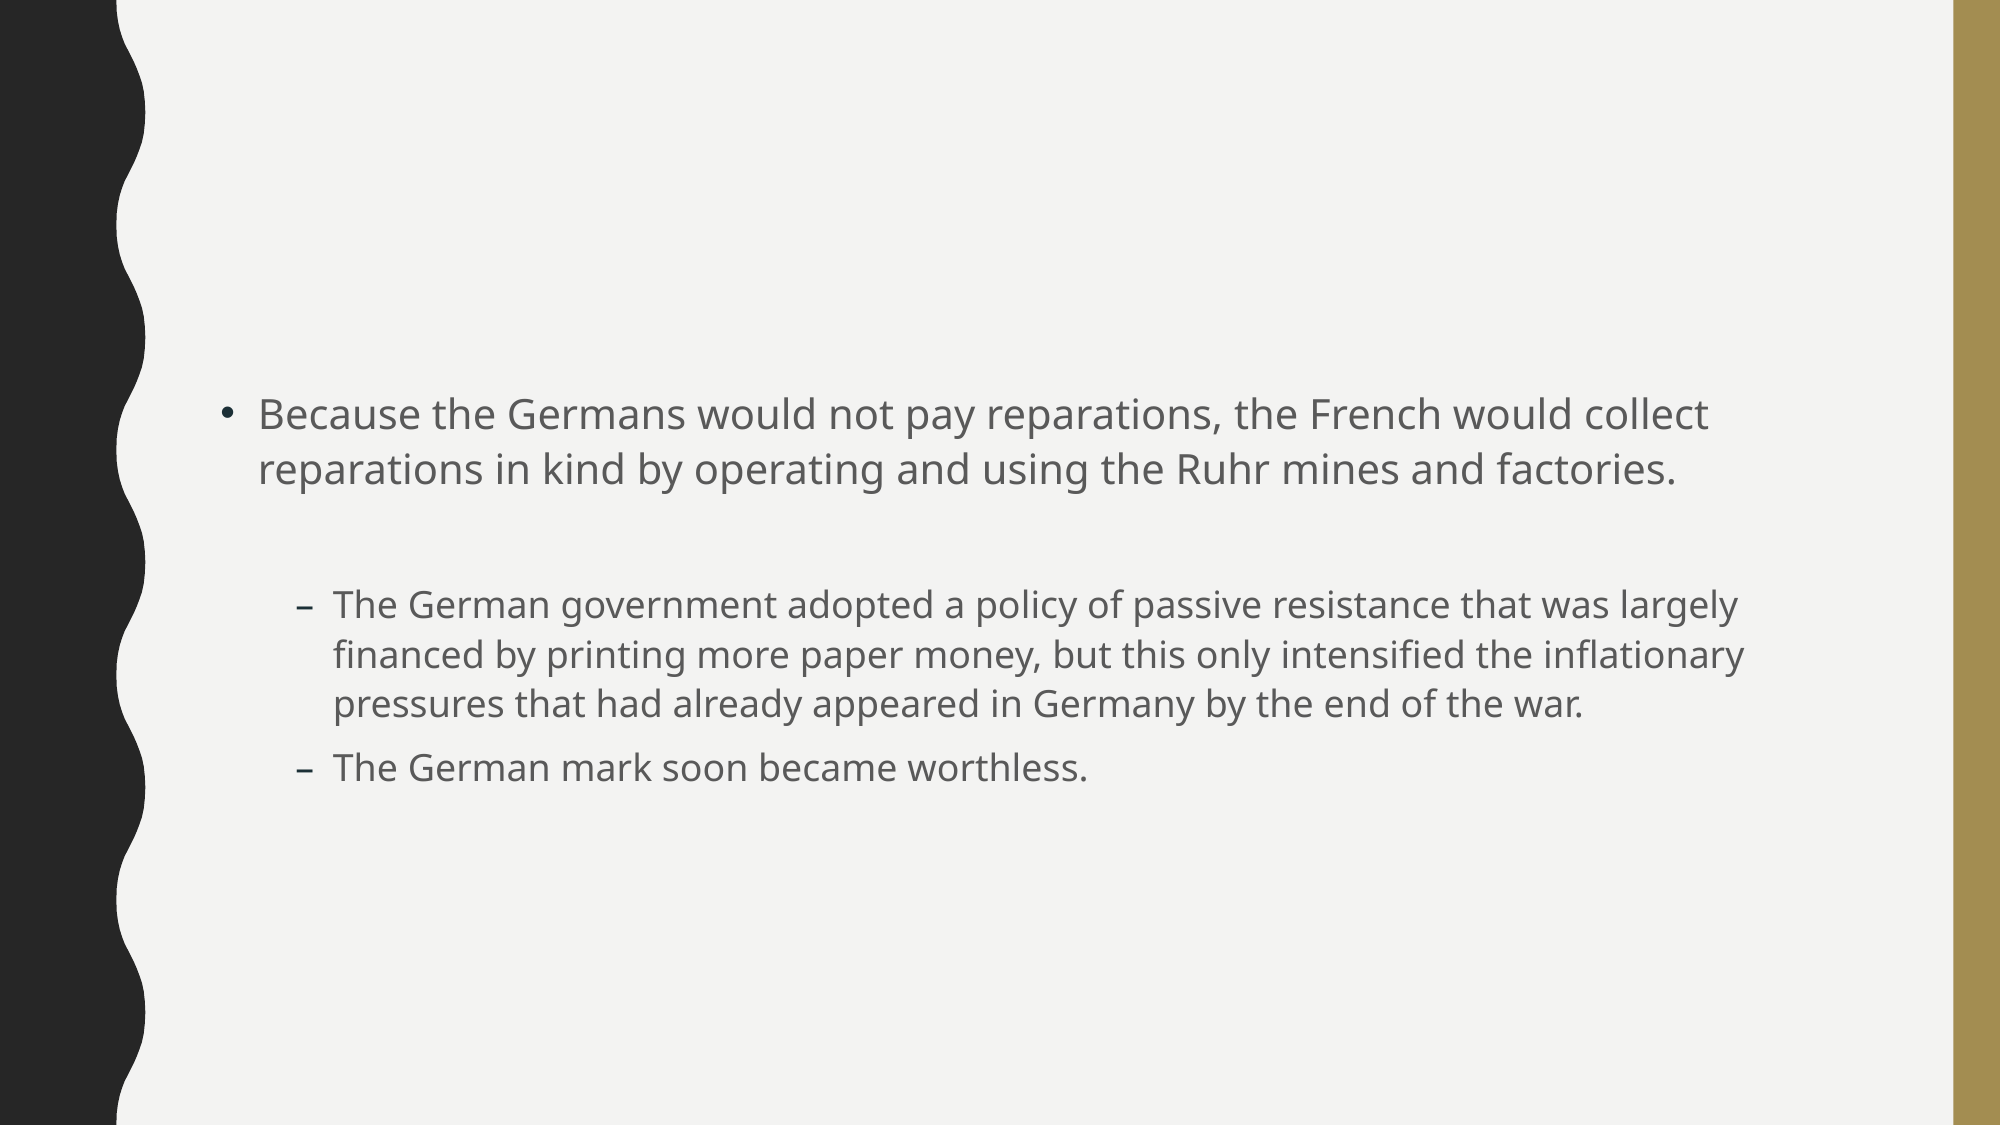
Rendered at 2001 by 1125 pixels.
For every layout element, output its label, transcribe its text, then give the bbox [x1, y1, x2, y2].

list Because the Germans would not pay reparations, the French would collect reparations in kind by operating and using the Ruhr mines and factories. The German government adopted a policy of passive resistance that was largely financed by printing more paper money, but this only intensified the inflationary pressures that had already appeared in Germany by the end of the war. The German mark soon became worthless. [205, 375, 1875, 965]
